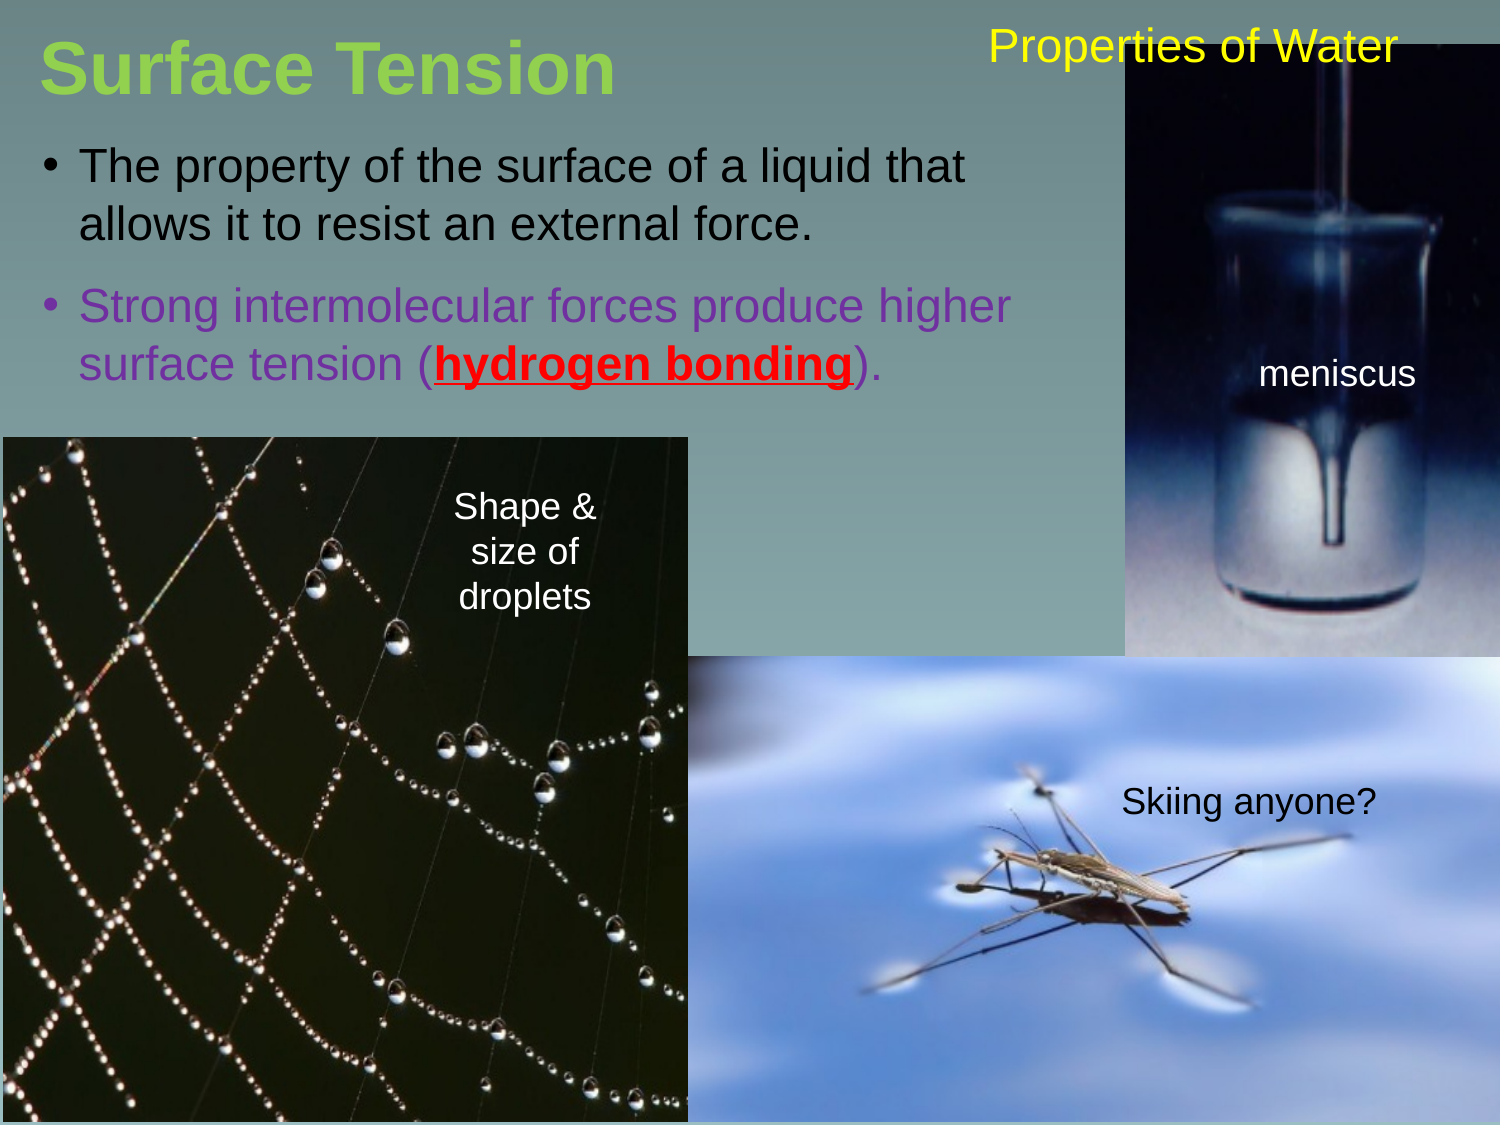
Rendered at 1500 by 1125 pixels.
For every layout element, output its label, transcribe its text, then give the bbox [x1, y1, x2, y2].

title Properties of Water [887, 0, 1500, 88]
text_box Surface Tension The property of the surface of a liquid that allows it to resist an external force. Strong intermolecular forces produce higher surface tension (hydrogen bonding). [24, 12, 1125, 632]
picture [3, 44, 1500, 1122]
